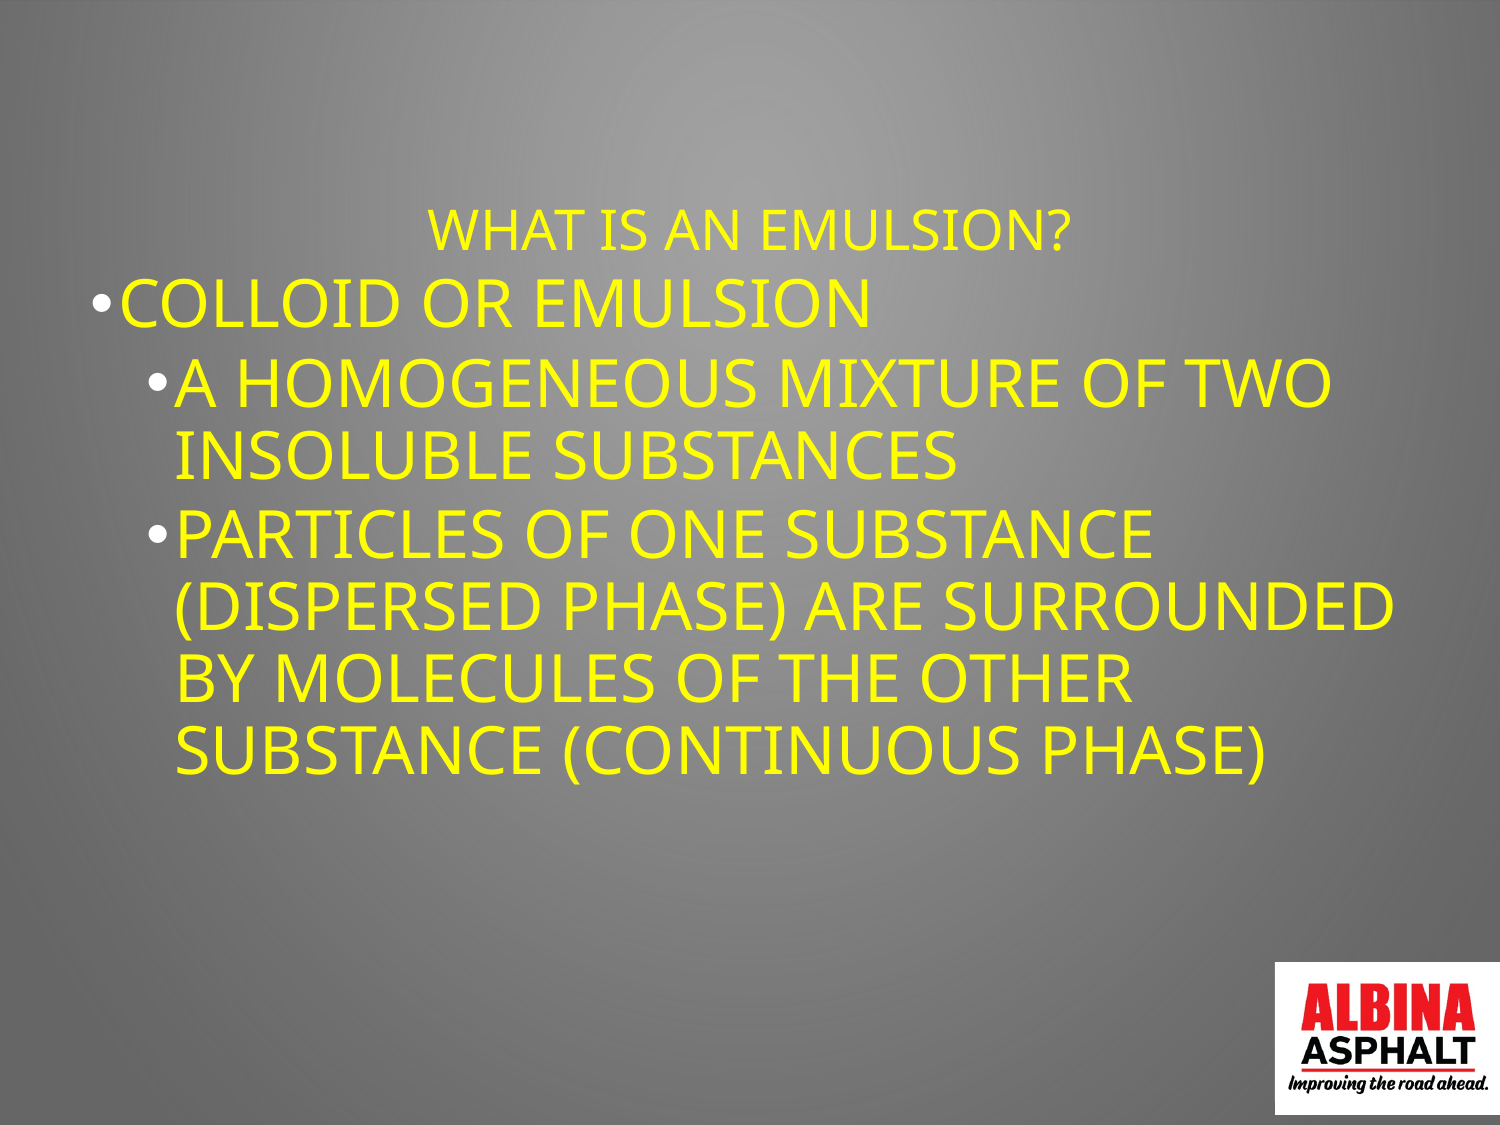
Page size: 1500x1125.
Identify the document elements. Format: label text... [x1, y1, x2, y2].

title What is an emulsion? [112, 101, 1388, 262]
picture [1274, 961, 1500, 1115]
list Colloid or emulsion A homogeneous mixture of two insoluble substances Particles of one substance (dispersed phase) are surrounded by molecules of the other substance (continuous phase) [75, 262, 1425, 963]
